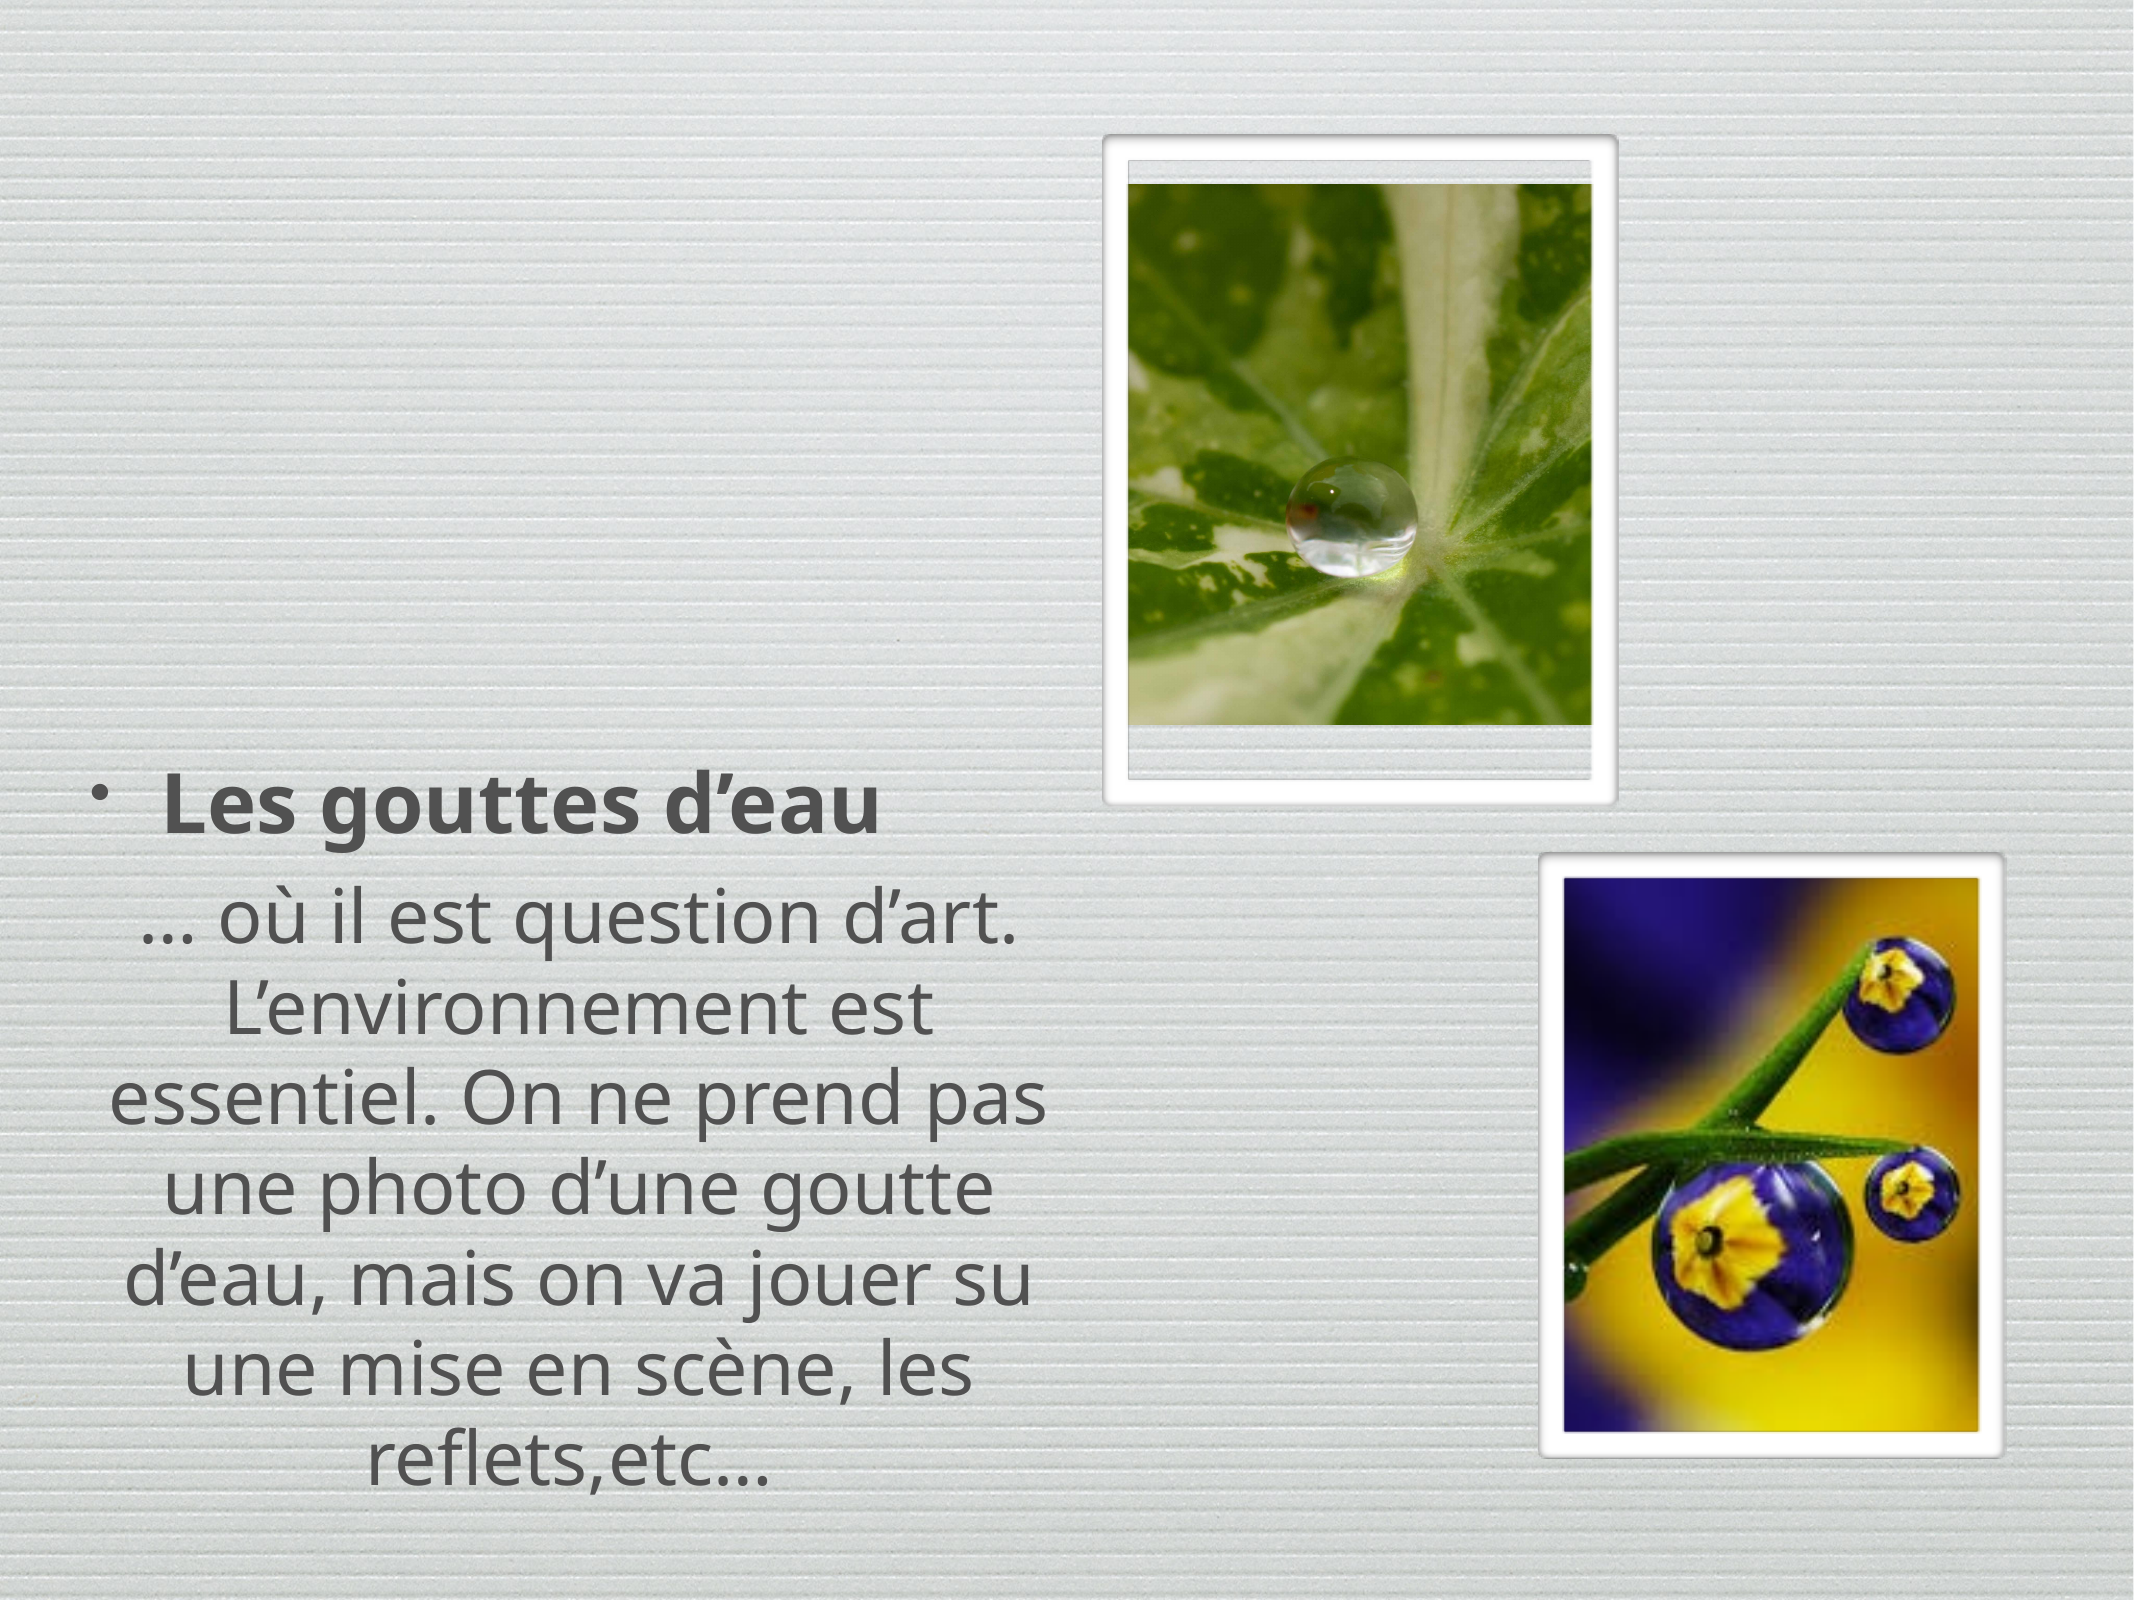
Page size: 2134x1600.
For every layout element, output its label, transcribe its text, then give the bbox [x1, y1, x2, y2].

picture [0, 0, 2134, 1600]
list … où il est question d’art. L’environnement est essentiel. On ne prend pas une photo d’une goutte d’eau, mais on va jouer su une mise en scène, les reflets,etc… [89, 868, 1070, 1401]
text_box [1101, 134, 1619, 809]
title Les gouttes d’eau [89, 241, 1070, 851]
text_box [1538, 851, 2007, 1461]
